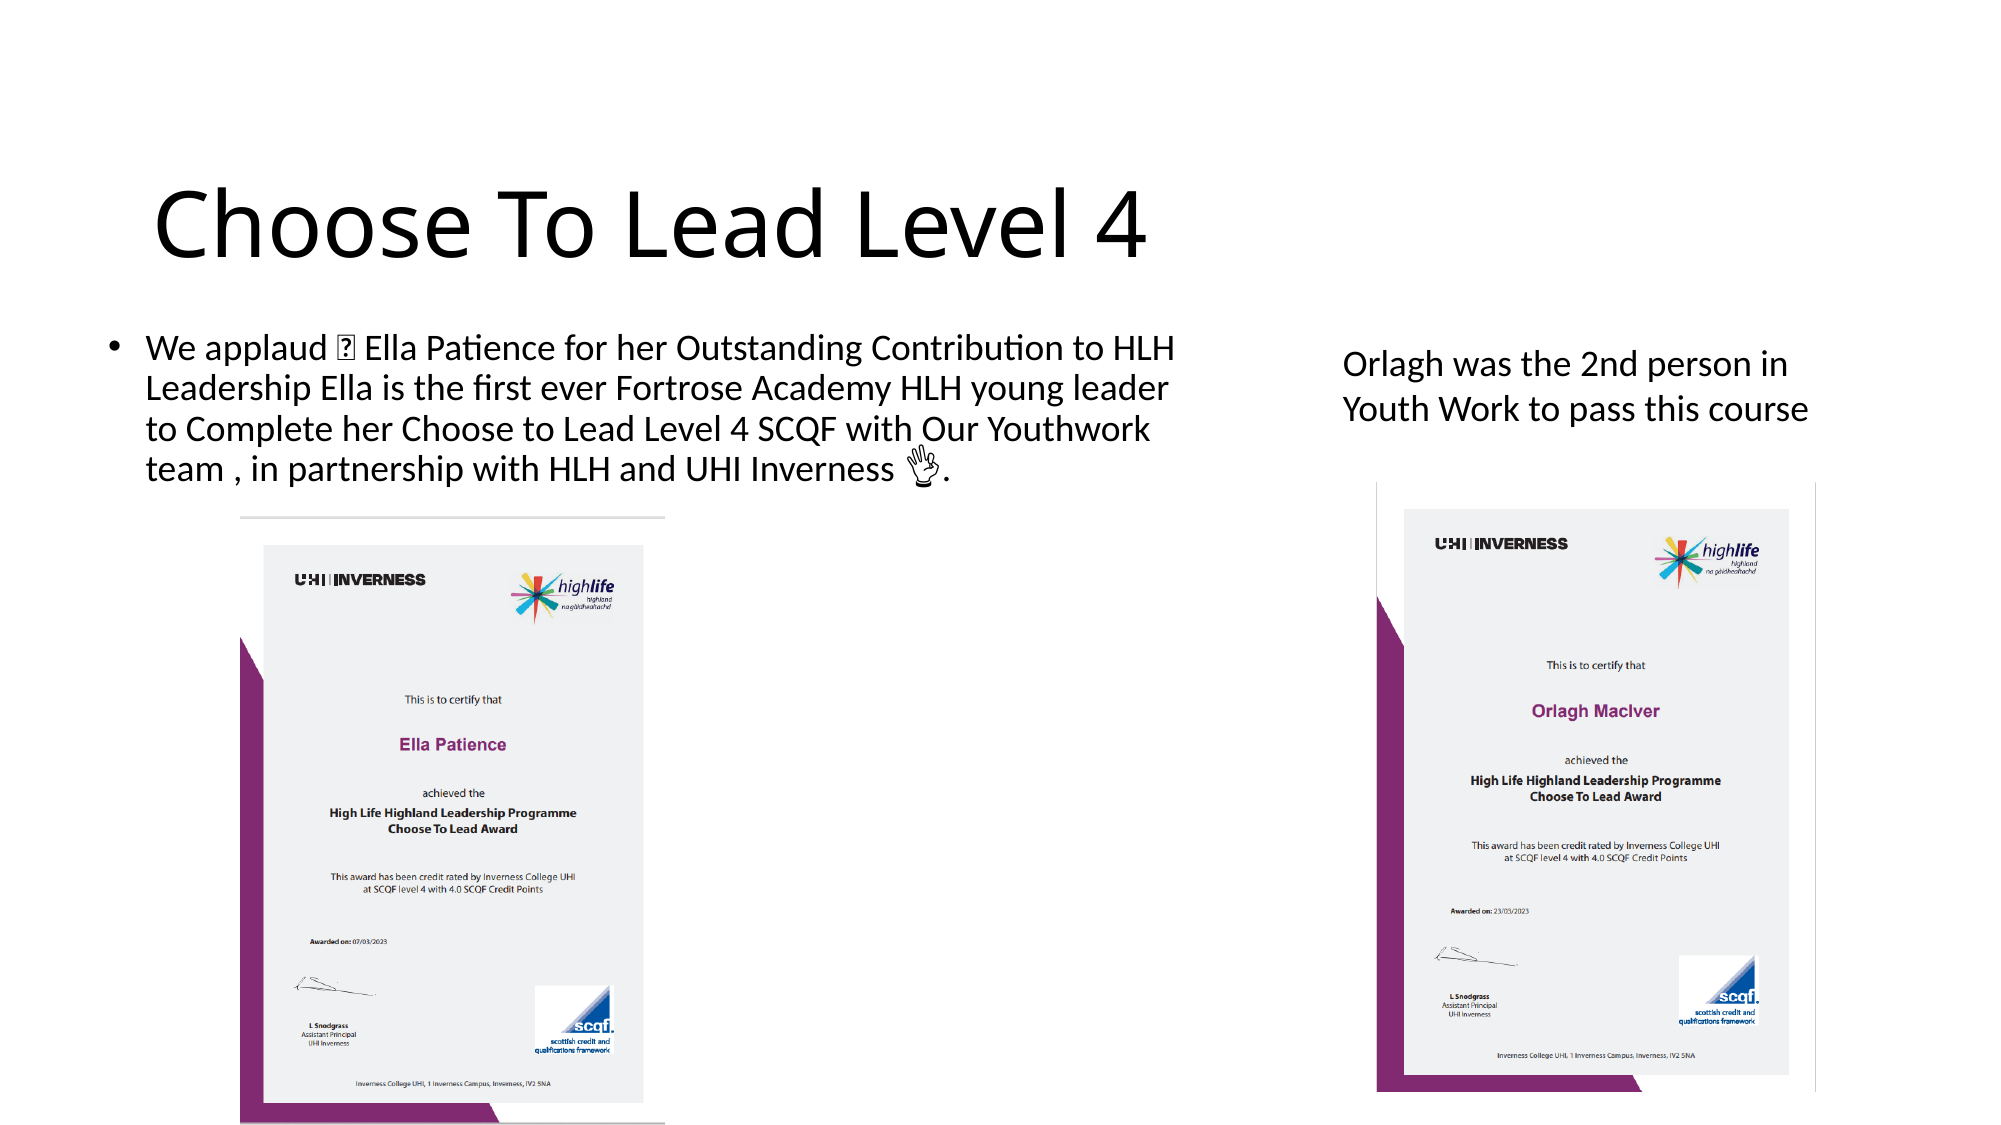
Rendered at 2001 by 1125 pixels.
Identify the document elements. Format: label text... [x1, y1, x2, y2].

text_box Orlagh was the 2nd person in Youth Work to pass this course [1328, 331, 1832, 437]
list We applaud 👏 Ella Patience for her Outstanding Contribution to HLH Leadership Ella is the first ever Fortrose Academy HLH young leader to Complete her Choose to Lead Level 4 SCQF with Our Youthwork team , in partnership with HLH and UHI Inverness 👏👌. [93, 363, 1193, 516]
picture [239, 516, 665, 1125]
title Choose To Lead Level 4 [137, 89, 1293, 366]
picture [1376, 482, 1816, 1092]
